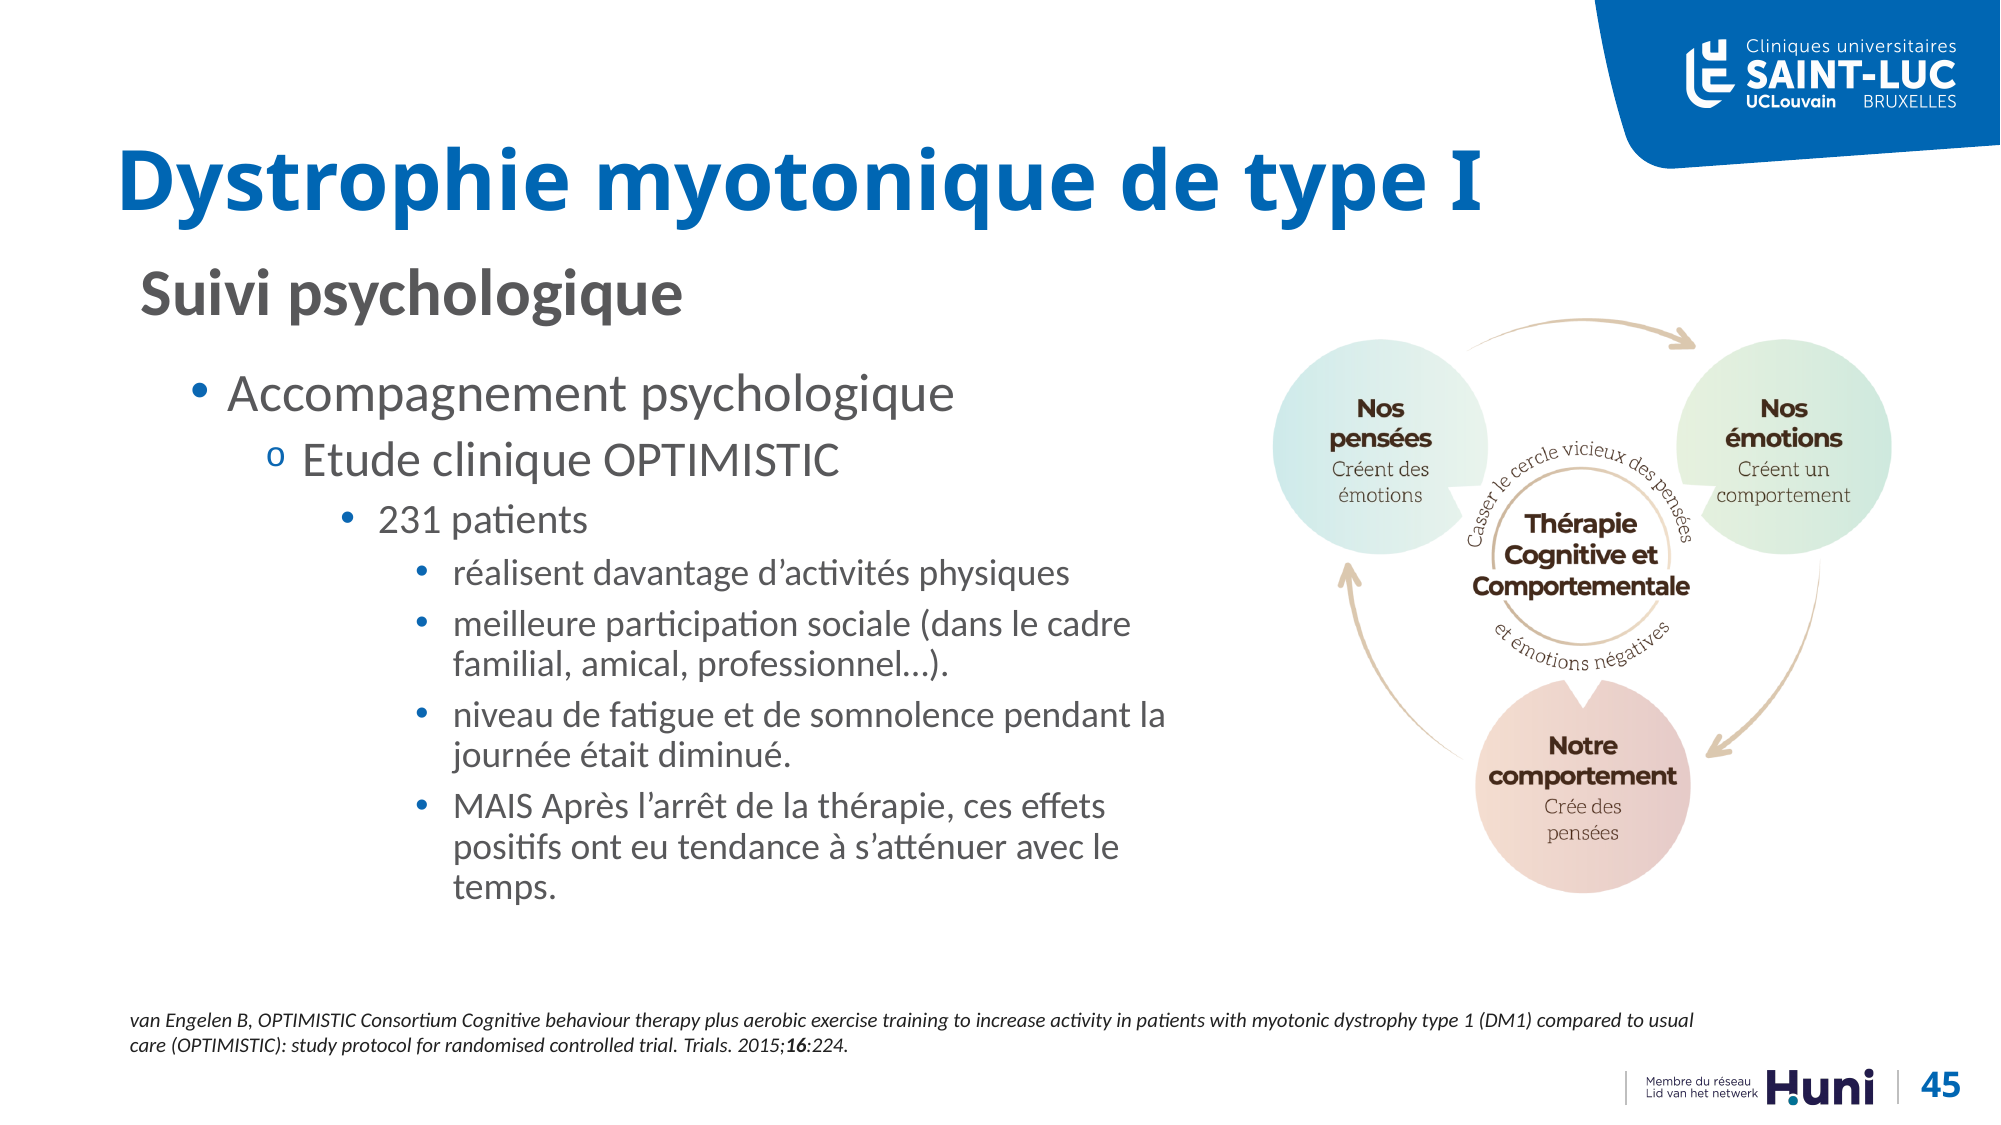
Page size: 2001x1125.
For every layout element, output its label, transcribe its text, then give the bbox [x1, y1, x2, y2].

picture [1646, 1068, 1874, 1106]
text_box Suivi psychologique [140, 265, 1866, 330]
list Accompagnement psychologique Etude clinique OPTIMISTIC 231 patients réalisent davantage d’activités physiques meilleure participation sociale (dans le cadre familial, amical, professionnel…). niveau de fatigue et de somnolence pendant la journée était diminué. MAIS Après l’arrêt de la thérapie, ces effets positifs ont eu tendance à s’atténuer avec le temps. [115, 303, 1192, 982]
text_box van Engelen B, OPTIMISTIC Consortium Cognitive behaviour therapy plus aerobic exercise training to increase activity in patients with myotonic dystrophy type 1 (DM1) compared to usual care (OPTIMISTIC): study protocol for randomised controlled trial. Trials. 2015;16:224. [115, 999, 1716, 1065]
slide_number 45 [1921, 1067, 1992, 1111]
title Dystrophie myotonique de type I [115, 103, 1642, 229]
picture [1686, 39, 1956, 108]
picture [1252, 303, 1922, 905]
